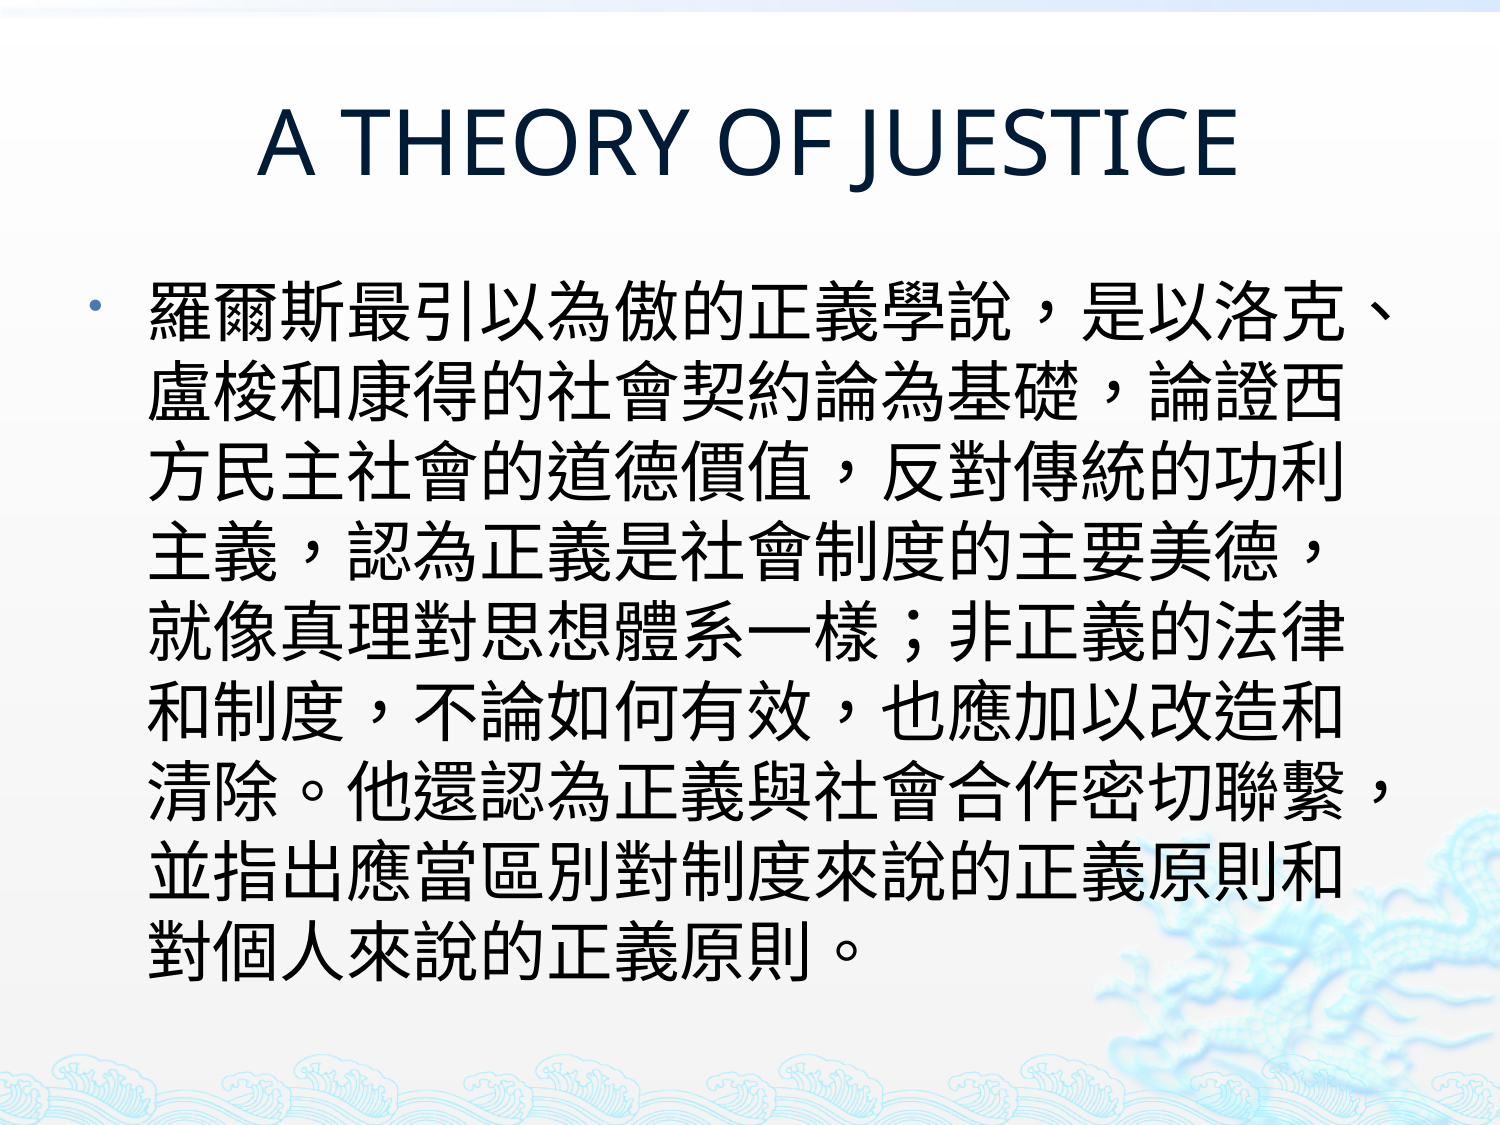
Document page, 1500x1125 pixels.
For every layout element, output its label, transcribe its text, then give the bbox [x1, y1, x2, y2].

title A THEORY OF JUESTICE [75, 45, 1425, 233]
list 羅爾斯最引以為傲的正義學說，是以洛克、盧梭和康得的社會契約論為基礎，論證西方民主社會的道德價值，反對傳統的功利主義，認為正義是社會制度的主要美德，就像真理對思想體系一樣；非正義的法律和制度，不論如何有效，也應加以改造和清除。他還認為正義與社會合作密切聯繫，並指出應當區別對制度來說的正義原則和對個人來說的正義原則。 [75, 262, 1425, 1005]
